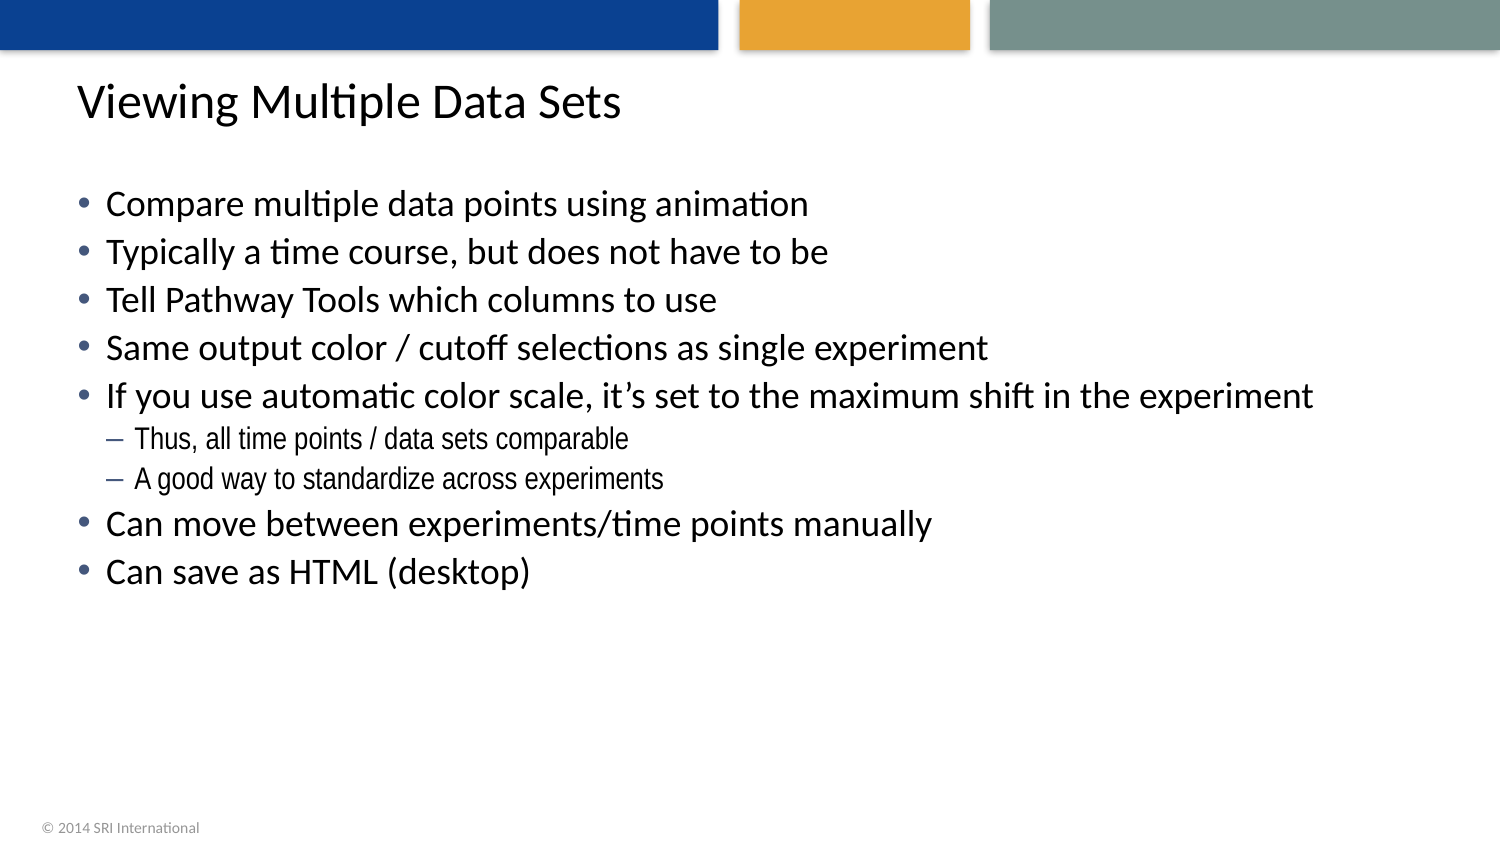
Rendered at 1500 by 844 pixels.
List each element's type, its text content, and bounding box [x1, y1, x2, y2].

list Compare multiple data points using animation Typically a time course, but does not have to be Tell Pathway Tools which columns to use Same output color / cutoff selections as single experiment If you use automatic color scale, it’s set to the maximum shift in the experiment Thus, all time points / data sets comparable A good way to standardize across experiments Can move between experiments/time points manually Can save as HTML (desktop) [62, 176, 1413, 754]
title Viewing Multiple Data Sets [62, 33, 1413, 175]
